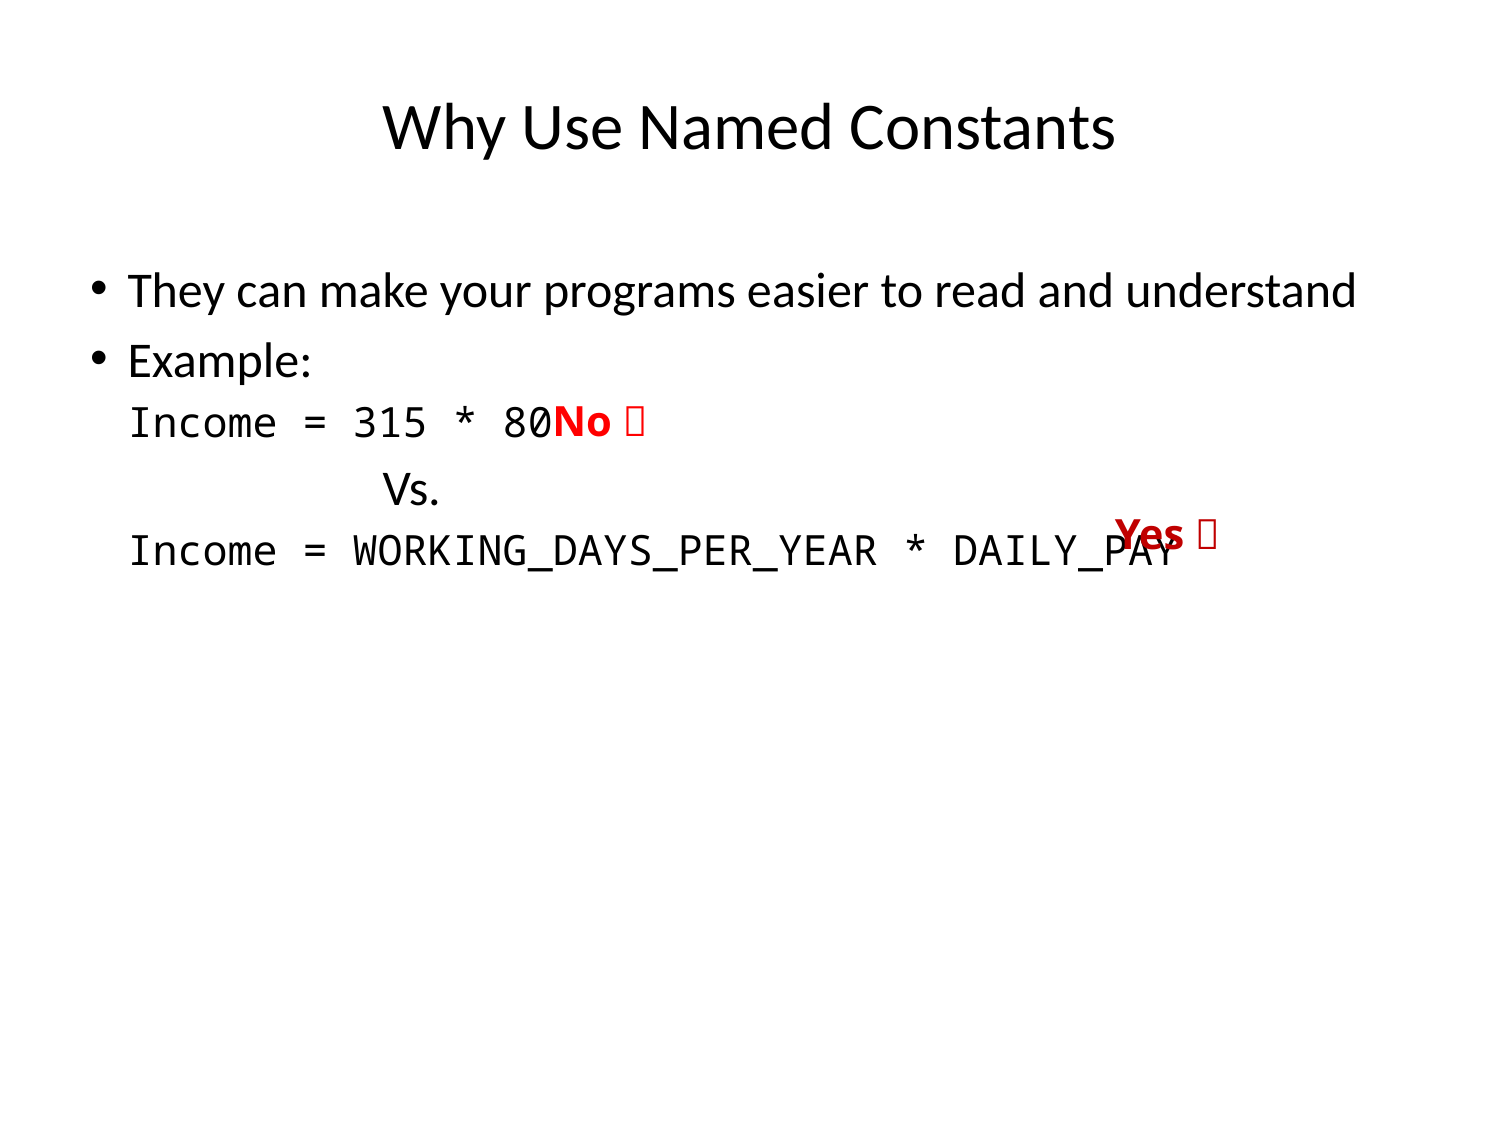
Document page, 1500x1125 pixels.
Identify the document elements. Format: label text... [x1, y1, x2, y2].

text_box Yes  [1100, 500, 1288, 565]
list They can make your programs easier to read and understand Example: Income = 315 * 80 Vs. Income = WORKING_DAYS_PER_YEAR * DAILY_PAY [75, 249, 1425, 1075]
text_box No  [537, 387, 688, 453]
title Why Use Named Constants [75, 45, 1425, 200]
